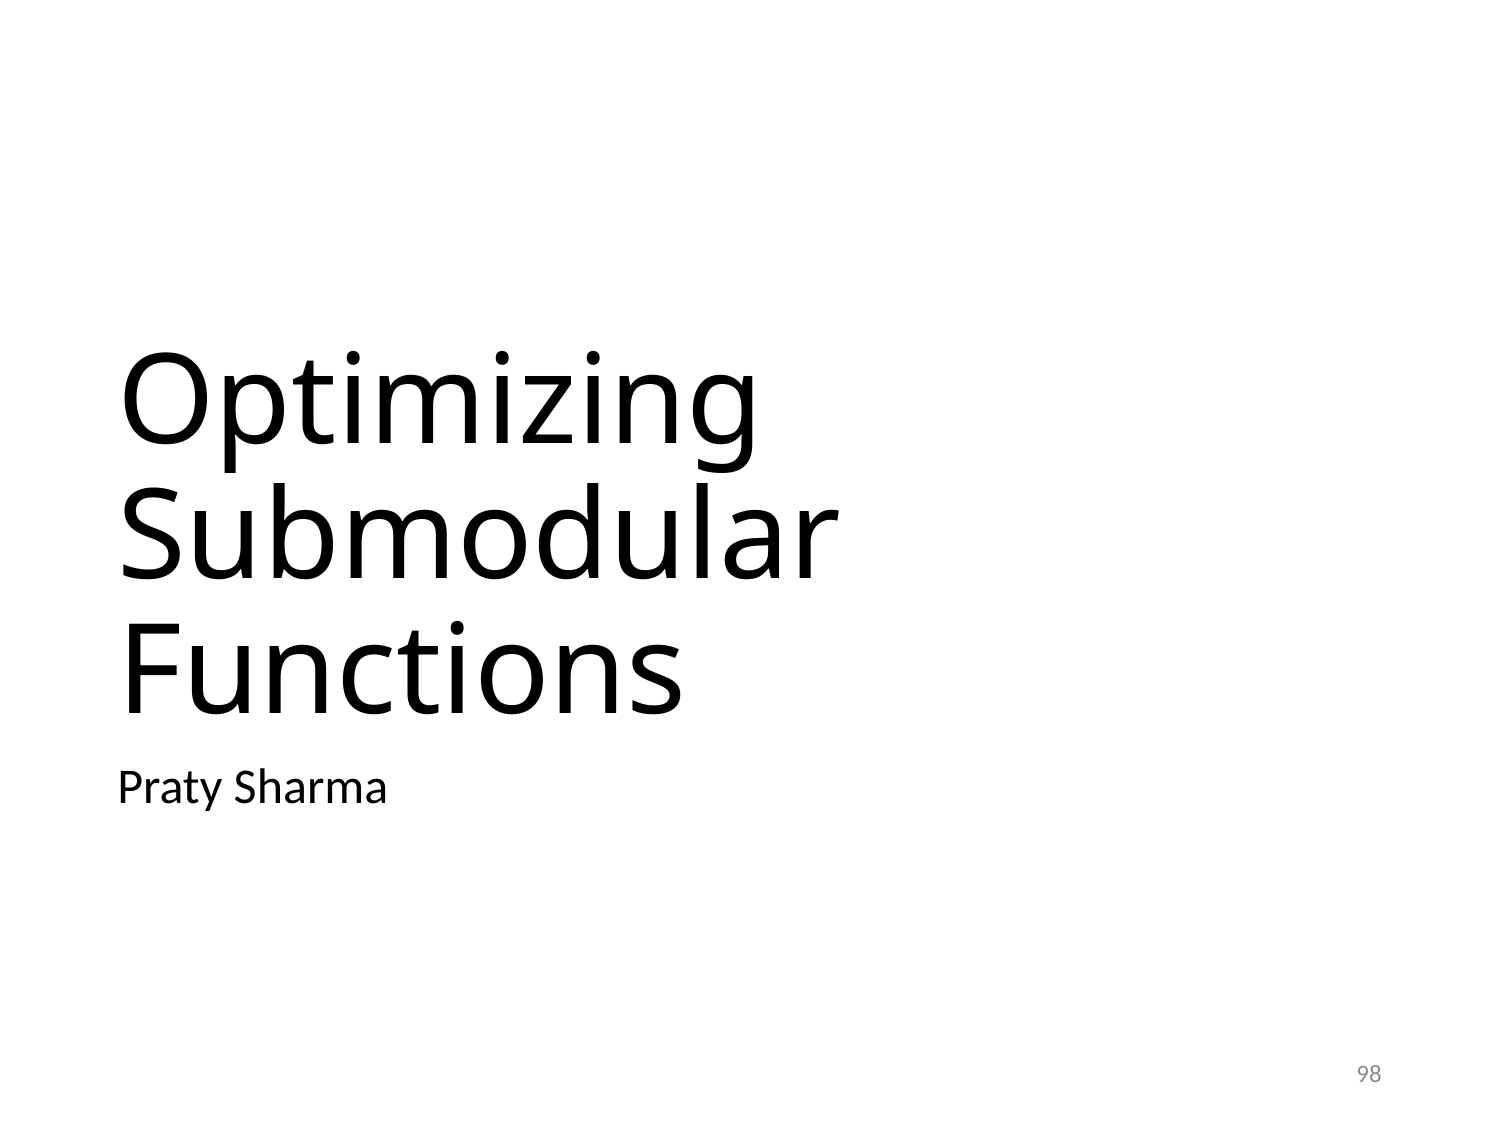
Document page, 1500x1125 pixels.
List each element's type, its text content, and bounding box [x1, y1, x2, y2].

title Optimizing Submodular Functions [102, 280, 1397, 749]
slide_number 98 [1059, 1042, 1397, 1103]
list Praty Sharma [102, 752, 1397, 999]
